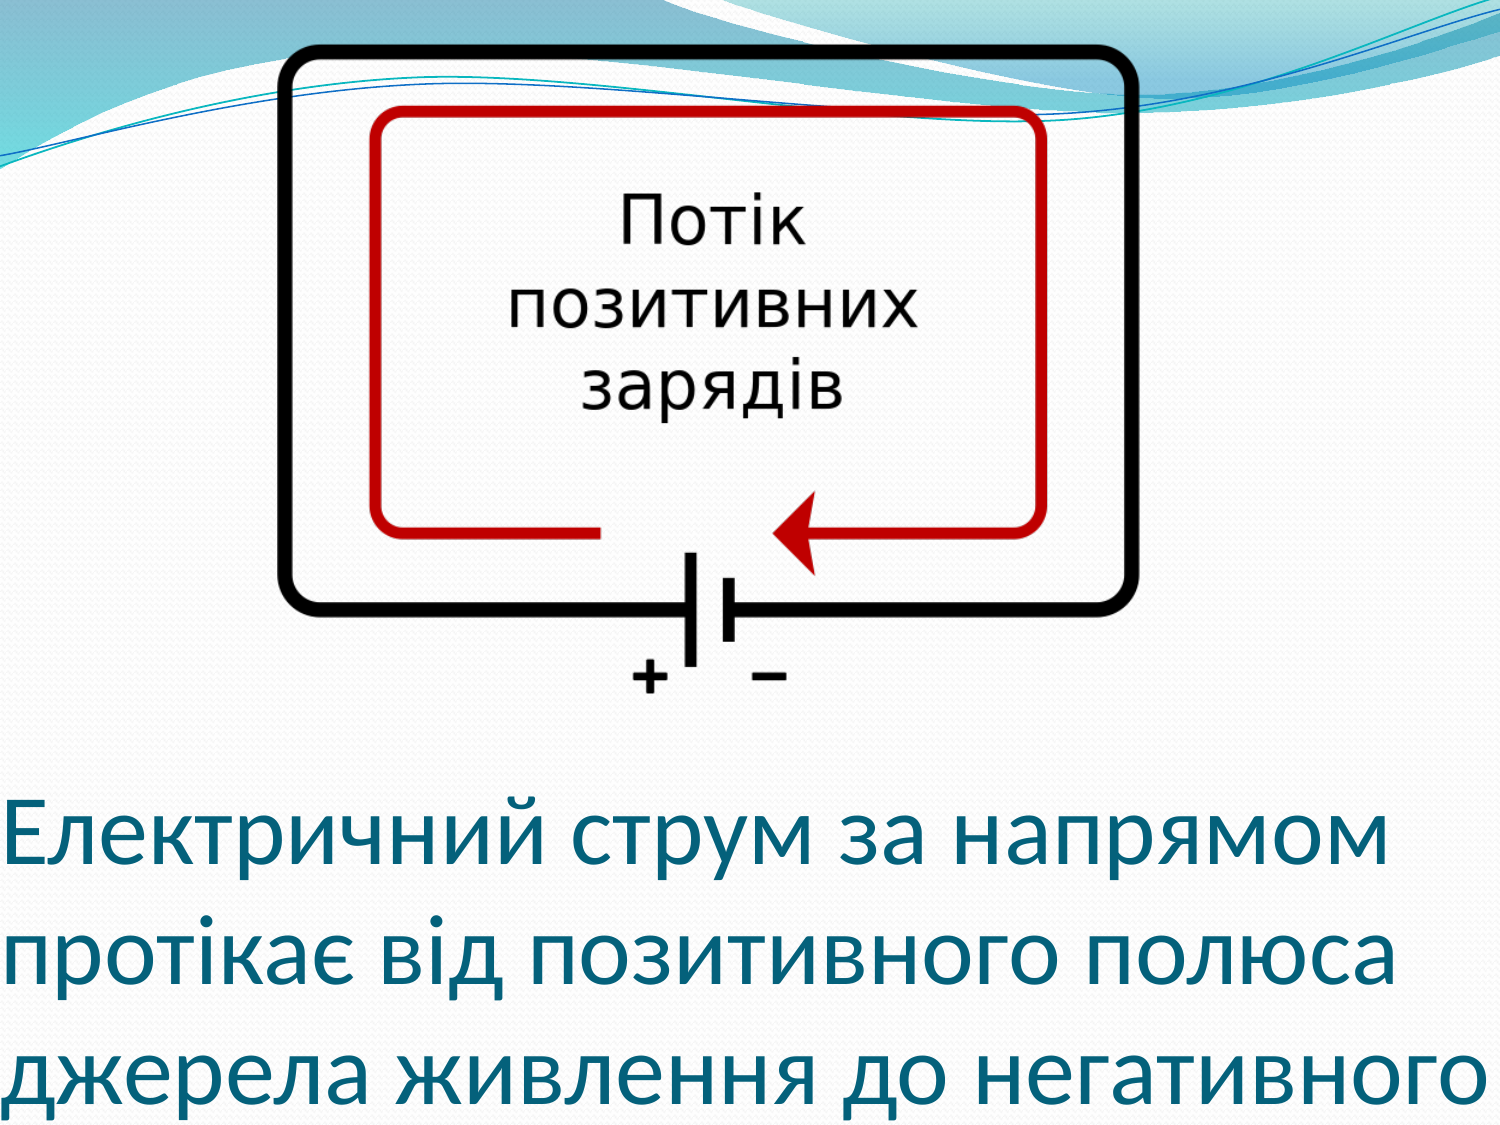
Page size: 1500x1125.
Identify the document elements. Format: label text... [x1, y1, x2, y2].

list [234, 0, 1183, 721]
title Електричний струм за напрямом протікає від позитивного полюса джерела живлення до негативного [0, 703, 1500, 1125]
